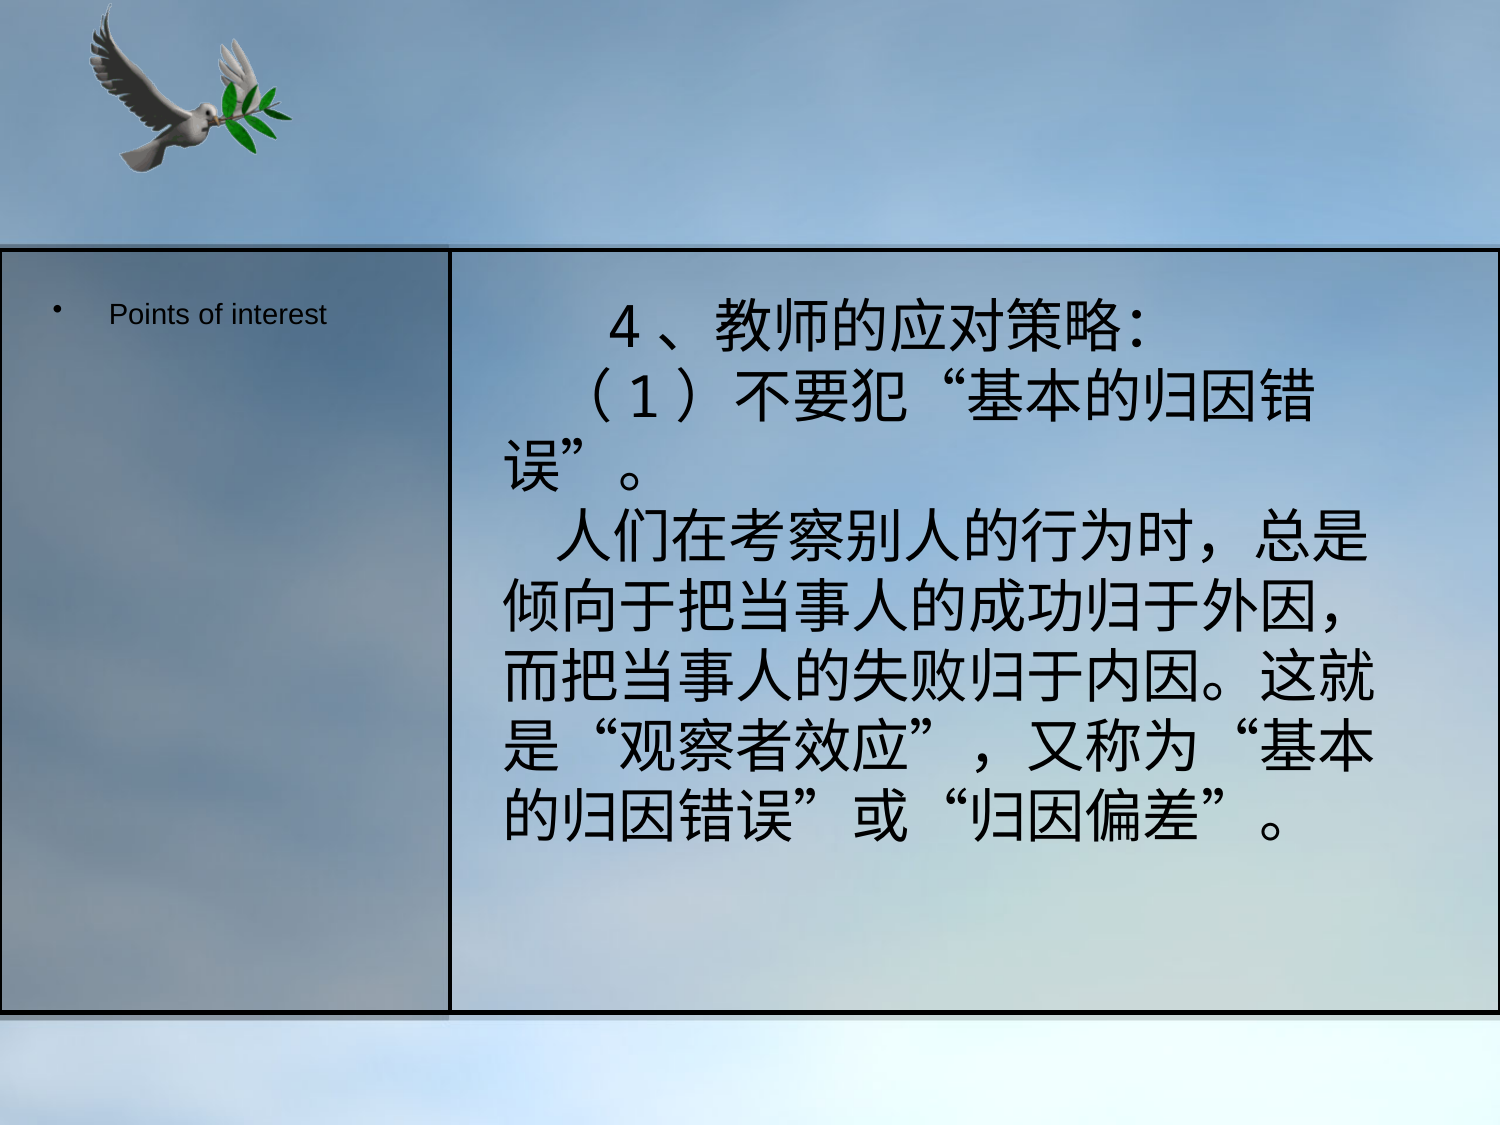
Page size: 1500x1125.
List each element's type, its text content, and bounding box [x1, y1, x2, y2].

picture [0, 0, 1500, 249]
list Points of interest [37, 1013, 431, 1025]
picture [0, 1013, 1500, 1125]
title 4、教师的应对策略： （1）不要犯“基本的归因错误”。 人们在考察别人的行为时，总是倾向于把当事人的成功归于外因，而把当事人的失败归于内因。这就是“观察者效应”，又称为“基本的归因错误”或“归因偏差”。 [487, 208, 1412, 249]
text_box [449, 249, 1500, 1013]
text_box [0, 249, 449, 1013]
